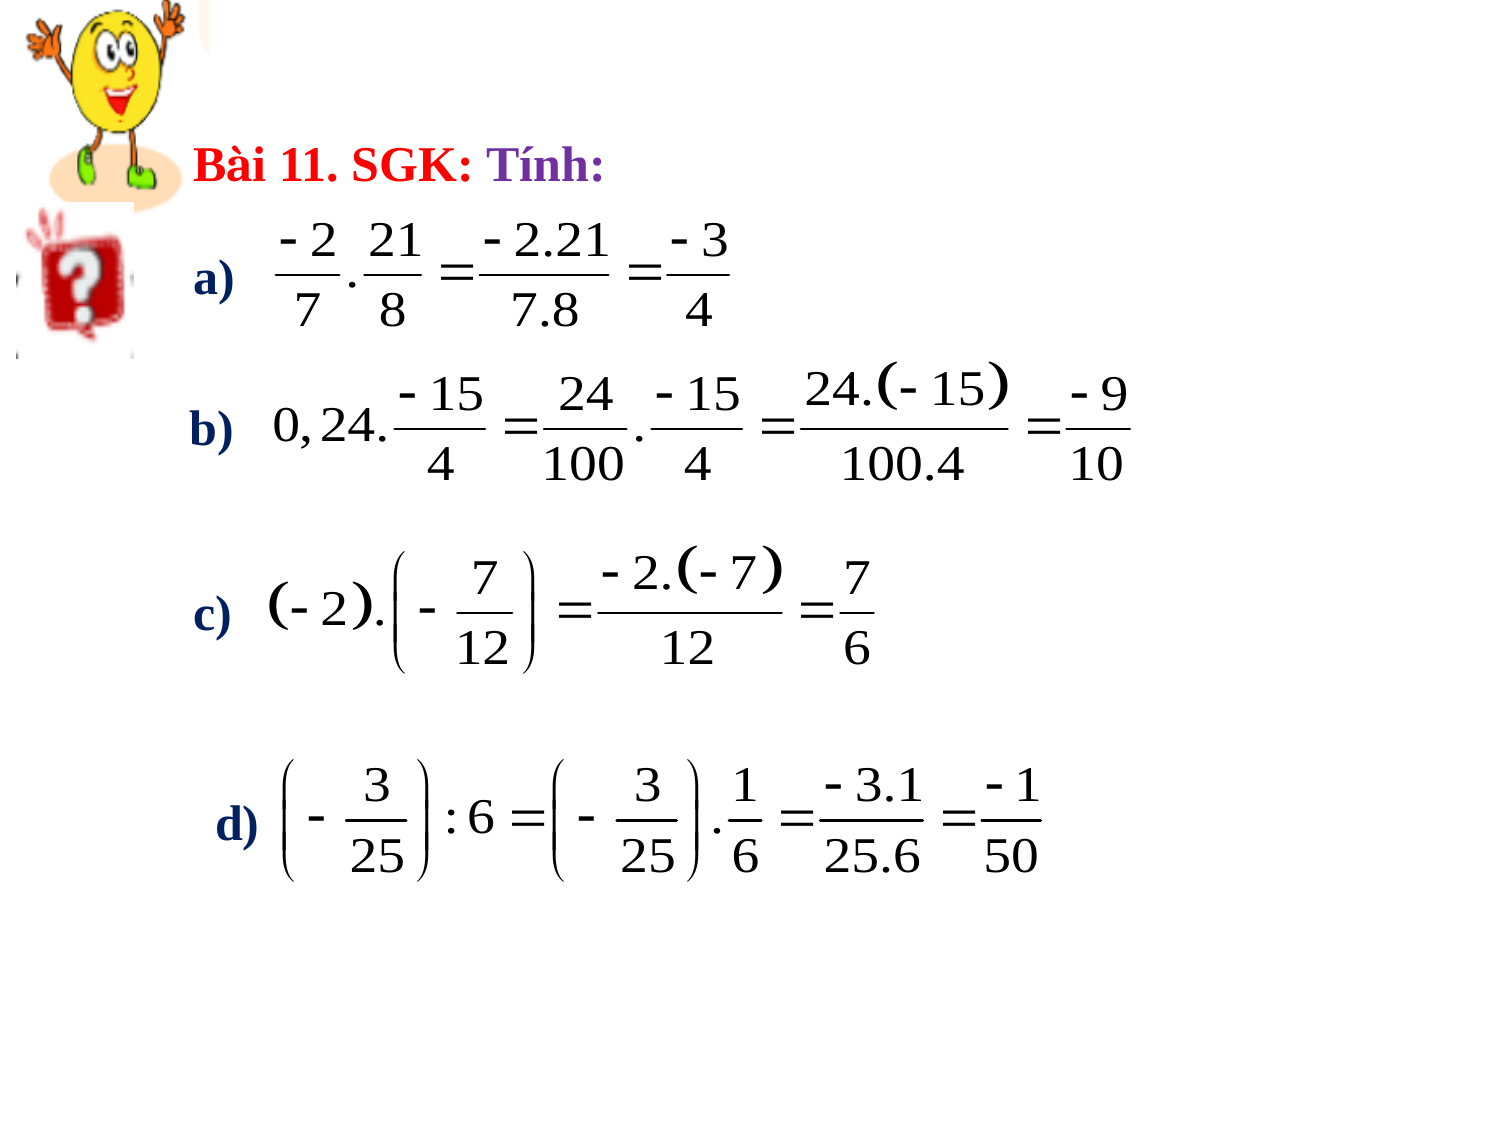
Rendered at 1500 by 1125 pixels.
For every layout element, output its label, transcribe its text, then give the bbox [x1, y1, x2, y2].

text_box Bài 11. SGK: Tính: [209, 123, 1384, 199]
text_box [178, 208, 739, 338]
picture [16, 0, 209, 359]
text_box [178, 538, 886, 684]
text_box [199, 749, 1055, 892]
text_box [174, 354, 1140, 492]
